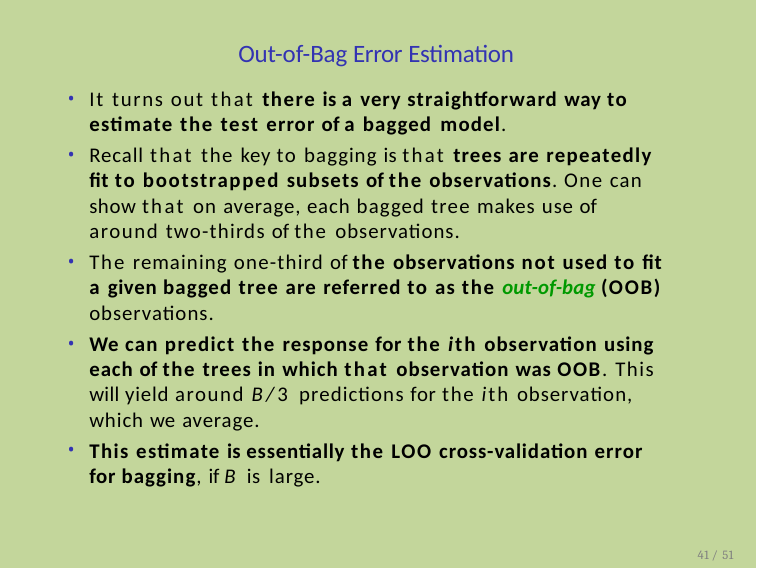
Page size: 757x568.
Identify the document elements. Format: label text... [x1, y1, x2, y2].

text_box It turns out that there is a very straightforward way to estimate the test error of a bagged model. Recall that the key to bagging is that trees are repeatedly fit to bootstrapped subsets of the observations. One can show that on average, each bagged tree makes use of around two-thirds of the observations. The remaining one-third of the observations not used to fit a given bagged tree are referred to as the out-of-bag (OOB) observations. We can predict the response for the ith observation using each of the trees in which that observation was OOB. This will yield around B/3 predictions for the ith observation, which we average. This estimate is essentially the LOO cross-validation error for bagging, if B is large. [65, 83, 684, 488]
title Out-of-Bag Error Estimation [187, 34, 564, 83]
slide_number 41 / 51 [691, 548, 743, 568]
